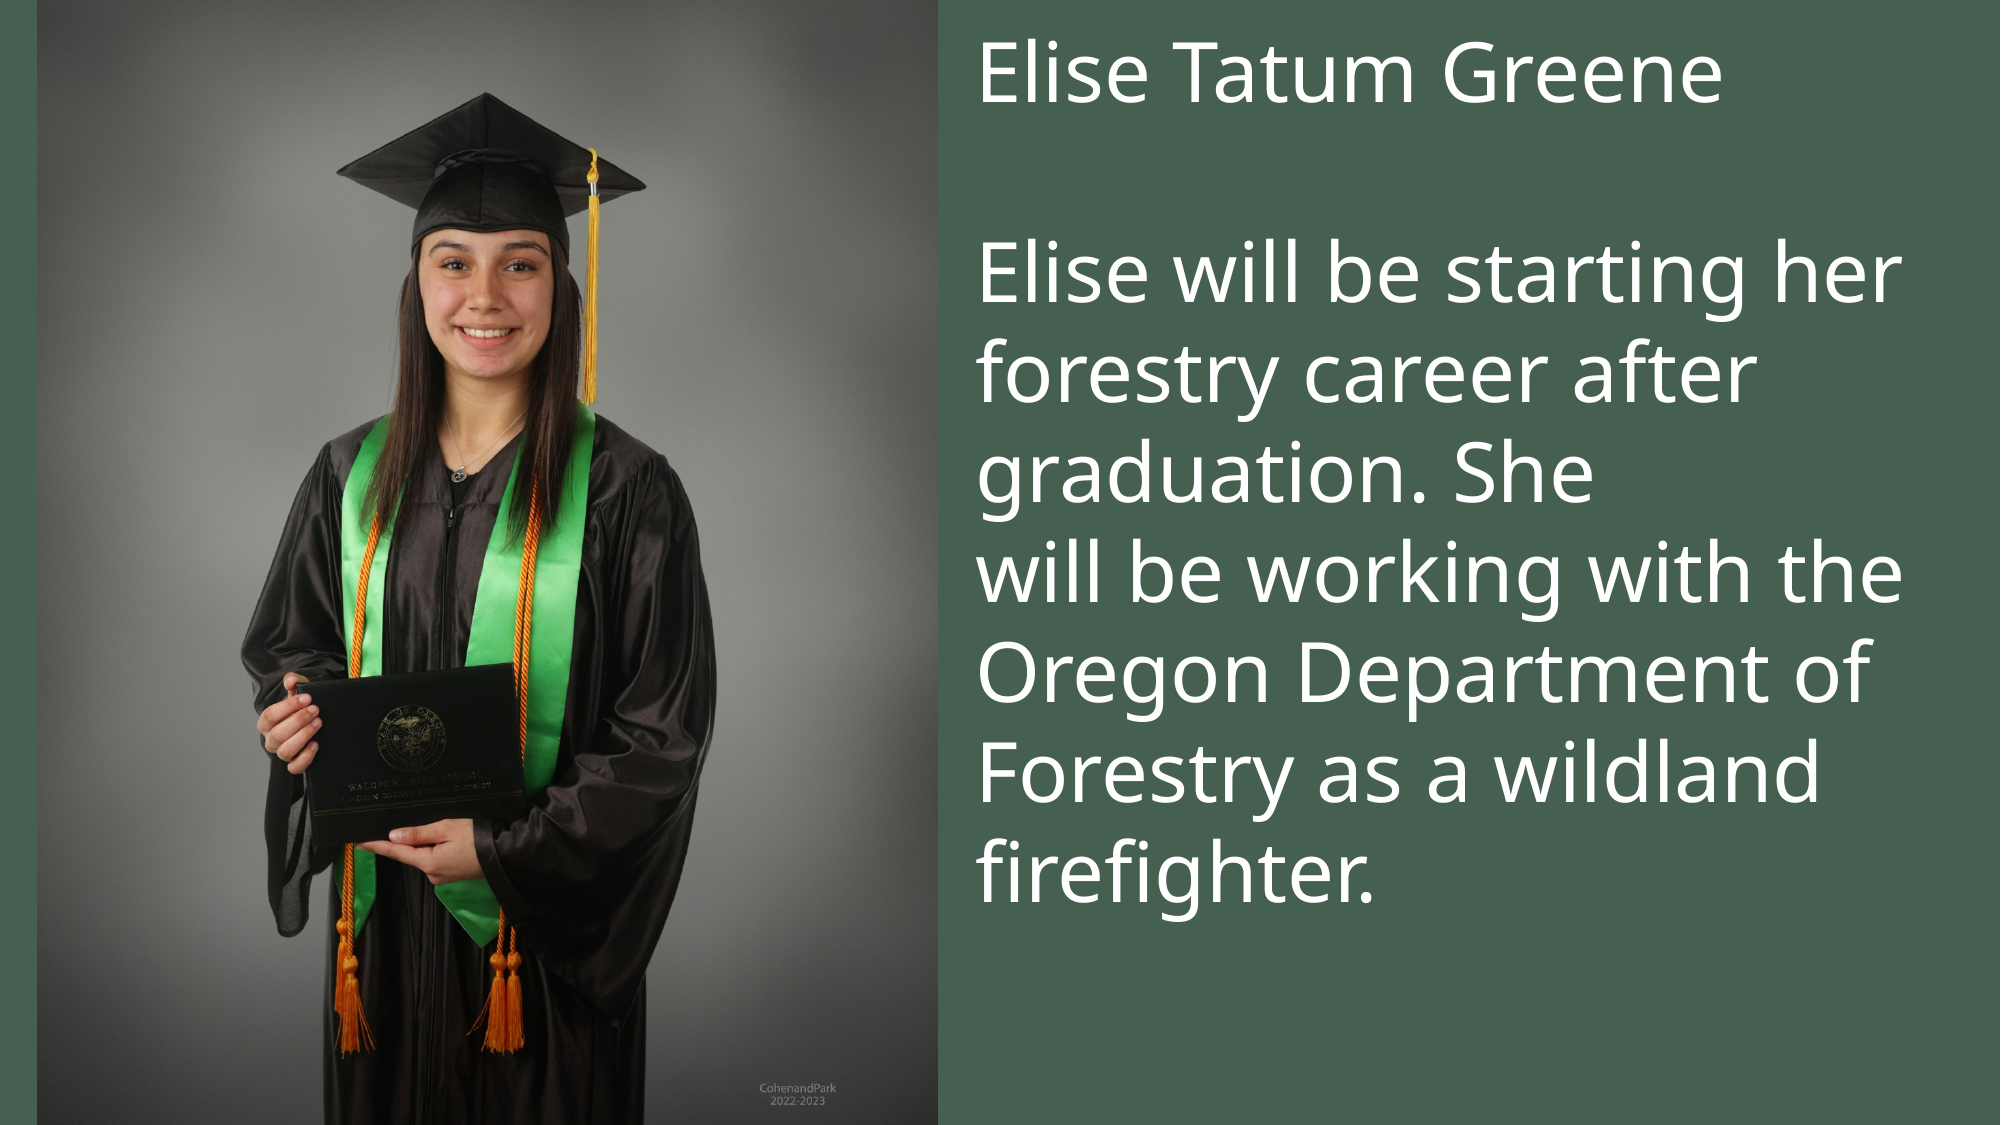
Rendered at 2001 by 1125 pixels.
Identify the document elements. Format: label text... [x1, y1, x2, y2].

picture [37, 0, 938, 1125]
text_box Elise Tatum Greene Elise will be starting her forestry career after graduation. She will be working with the Oregon Department of Forestry as a wildland firefighter. [960, 12, 2000, 1027]
